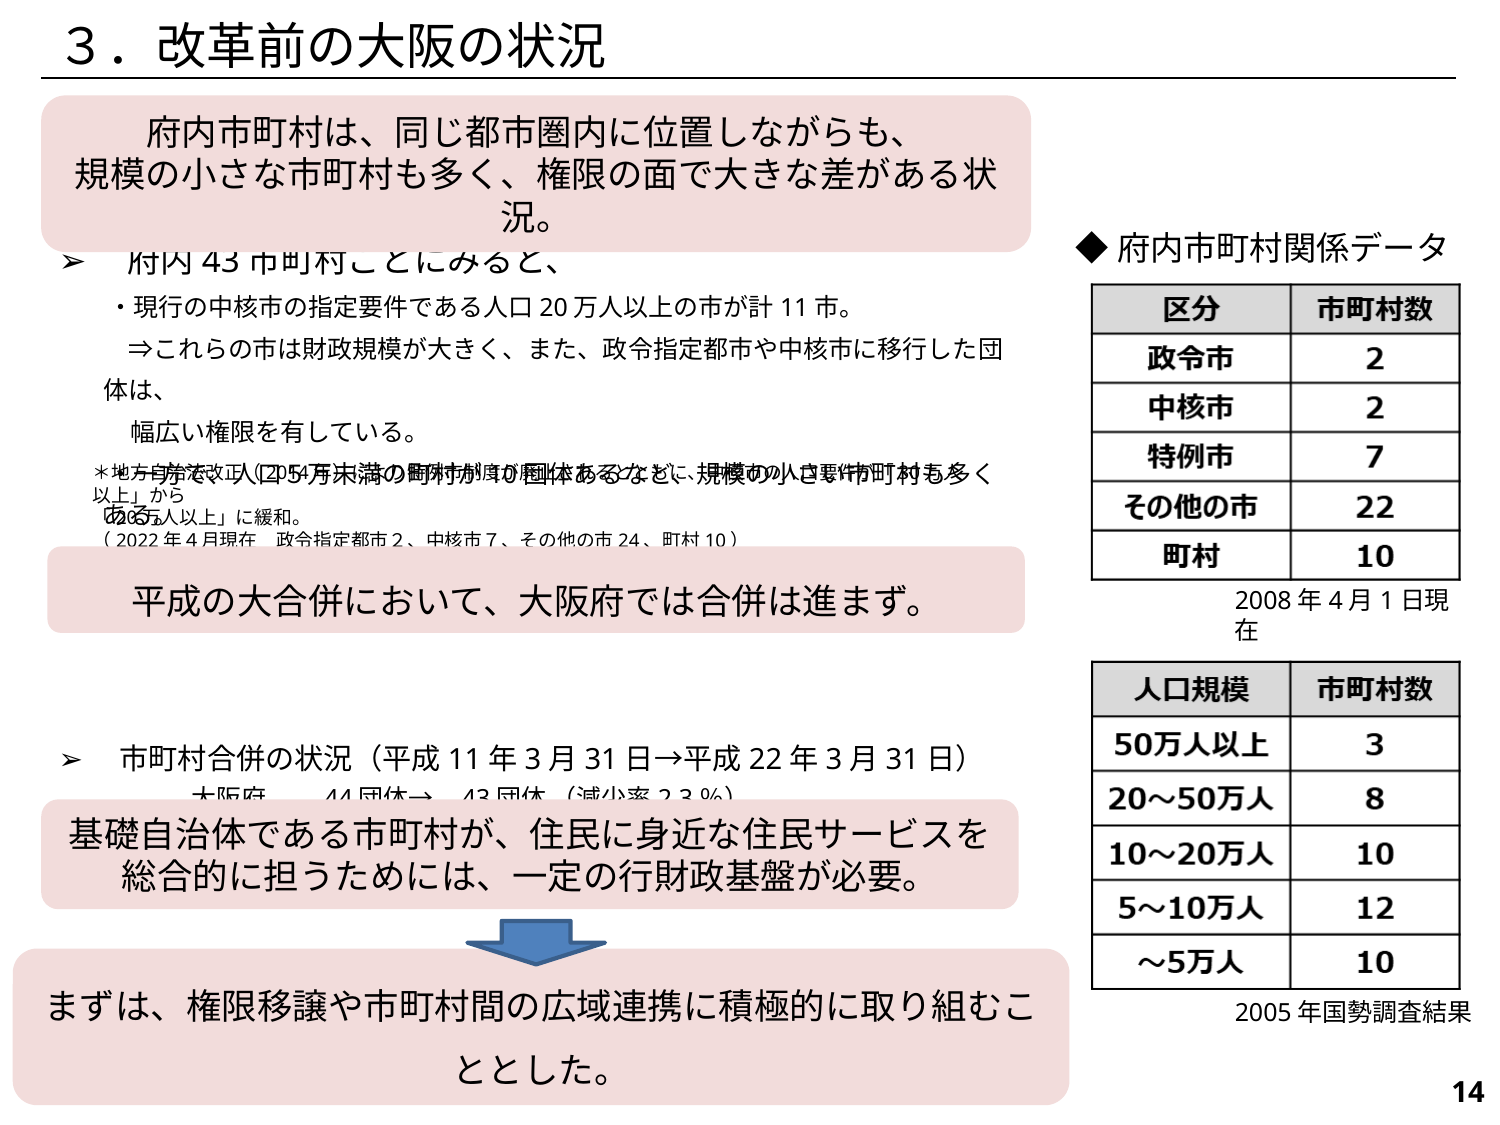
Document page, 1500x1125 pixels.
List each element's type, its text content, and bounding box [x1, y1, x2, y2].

picture [1089, 282, 1462, 591]
text_box 基礎自治体である市町村が、住民に身近な住民サービスを 総合的に担うためには、一定の行財政基盤が必要。 [41, 799, 1019, 910]
text_box 641 [1162, 1063, 1500, 1124]
text_box ➢ 府内43市町村ごとにみると、 ・現行の中核市の指定要件である人口20万人以上の市が計11市。 ⇒これらの市は財政規模が大きく、また、政令指定都市や中核市に移行した団体は、 幅広い権限を有している。 ・一方で、人口５万未満の町村が10団体あるなど、規模の小さい市町村も多くある。 ➢ 市町村合併の状況（平成11年3月31日→平成22年3月31日） 大阪府 44団体→ 43団体 （減少率2.3％） 全国 3,232団体→1,727団体（減少率46.6％） [14, 72, 1034, 962]
text_box 2005年国勢調査結果 [1220, 989, 1500, 1034]
text_box ◆府内市町村関係データ [1069, 242, 1473, 254]
text_box 平成の大合併において、大阪府では合併は進まず。 [47, 546, 1025, 633]
list ＊地方自治法改正（2014年）により特例市制度が廃止されるとともに、中核市の人口要件が「30万人以上」から 「20万人以上」に緩和。 （2022年４月現在 政令指定都市２、中核市７、その他の市24、町村10） [77, 453, 995, 538]
text_box まずは、権限移譲や市町村間の広域連携に積極的に取り組むこととした。 [12, 948, 1070, 1106]
text_box ３．改革前の大阪の状況 [41, 7, 680, 72]
text_box 2008年4月1日現在 [1219, 577, 1475, 653]
text_box [465, 918, 608, 967]
text_box 府内市町村は、同じ都市圏内に位置しながらも、 規模の小さな市町村も多く、権限の面で大きな差がある状況。 [41, 95, 1032, 253]
picture [1089, 660, 1462, 997]
